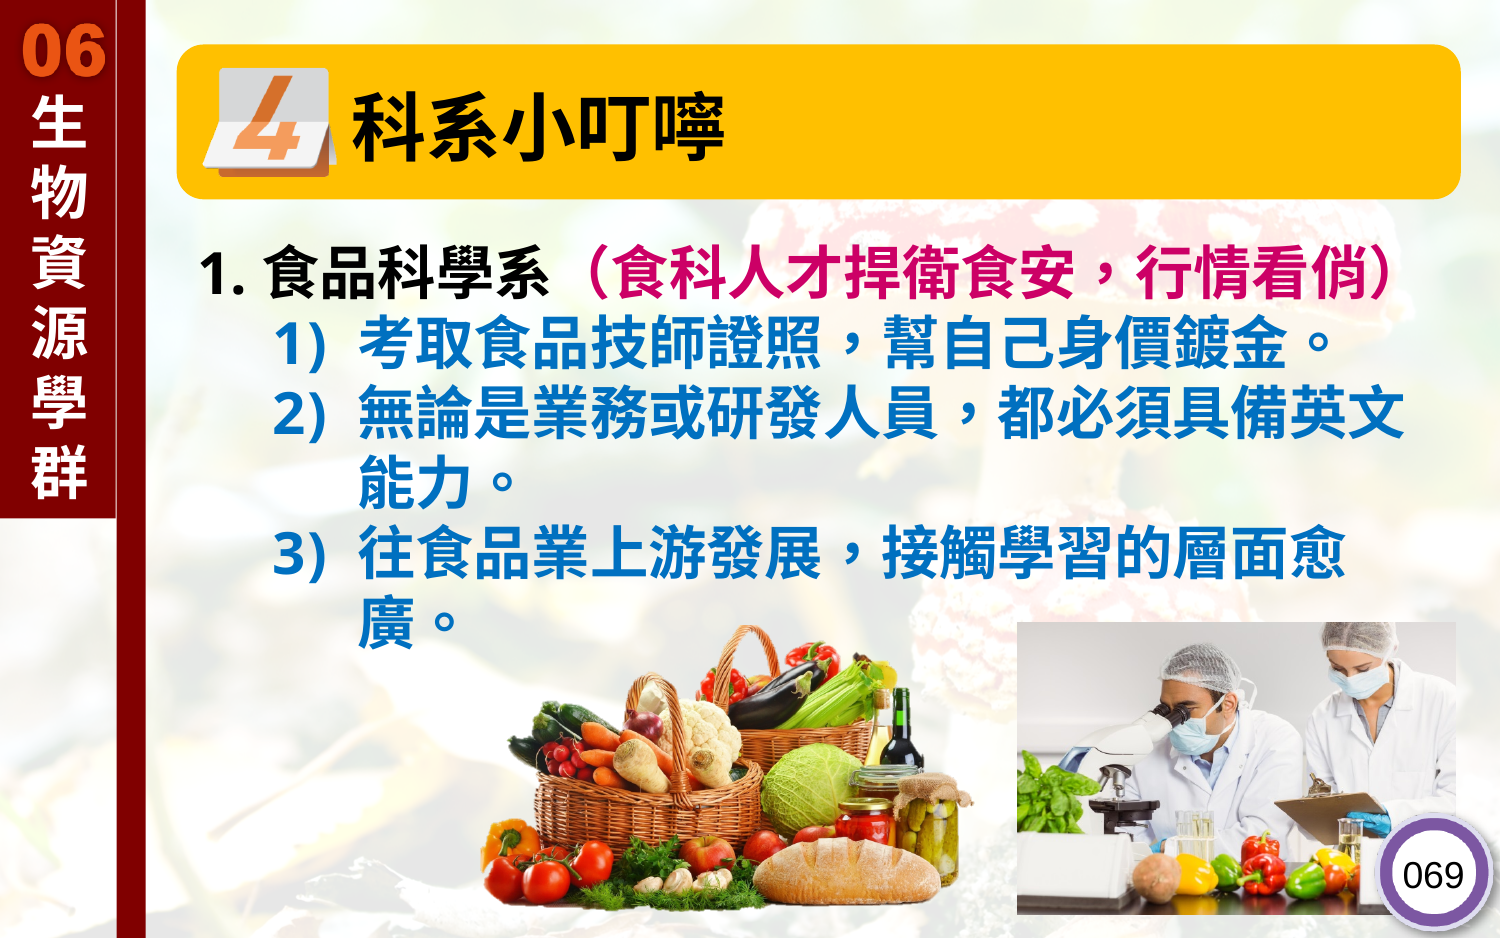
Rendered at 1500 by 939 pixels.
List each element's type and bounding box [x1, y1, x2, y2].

text_box [0, 0, 146, 938]
text_box [1365, 802, 1500, 938]
text_box [178, 46, 1459, 198]
picture [146, 0, 1500, 938]
